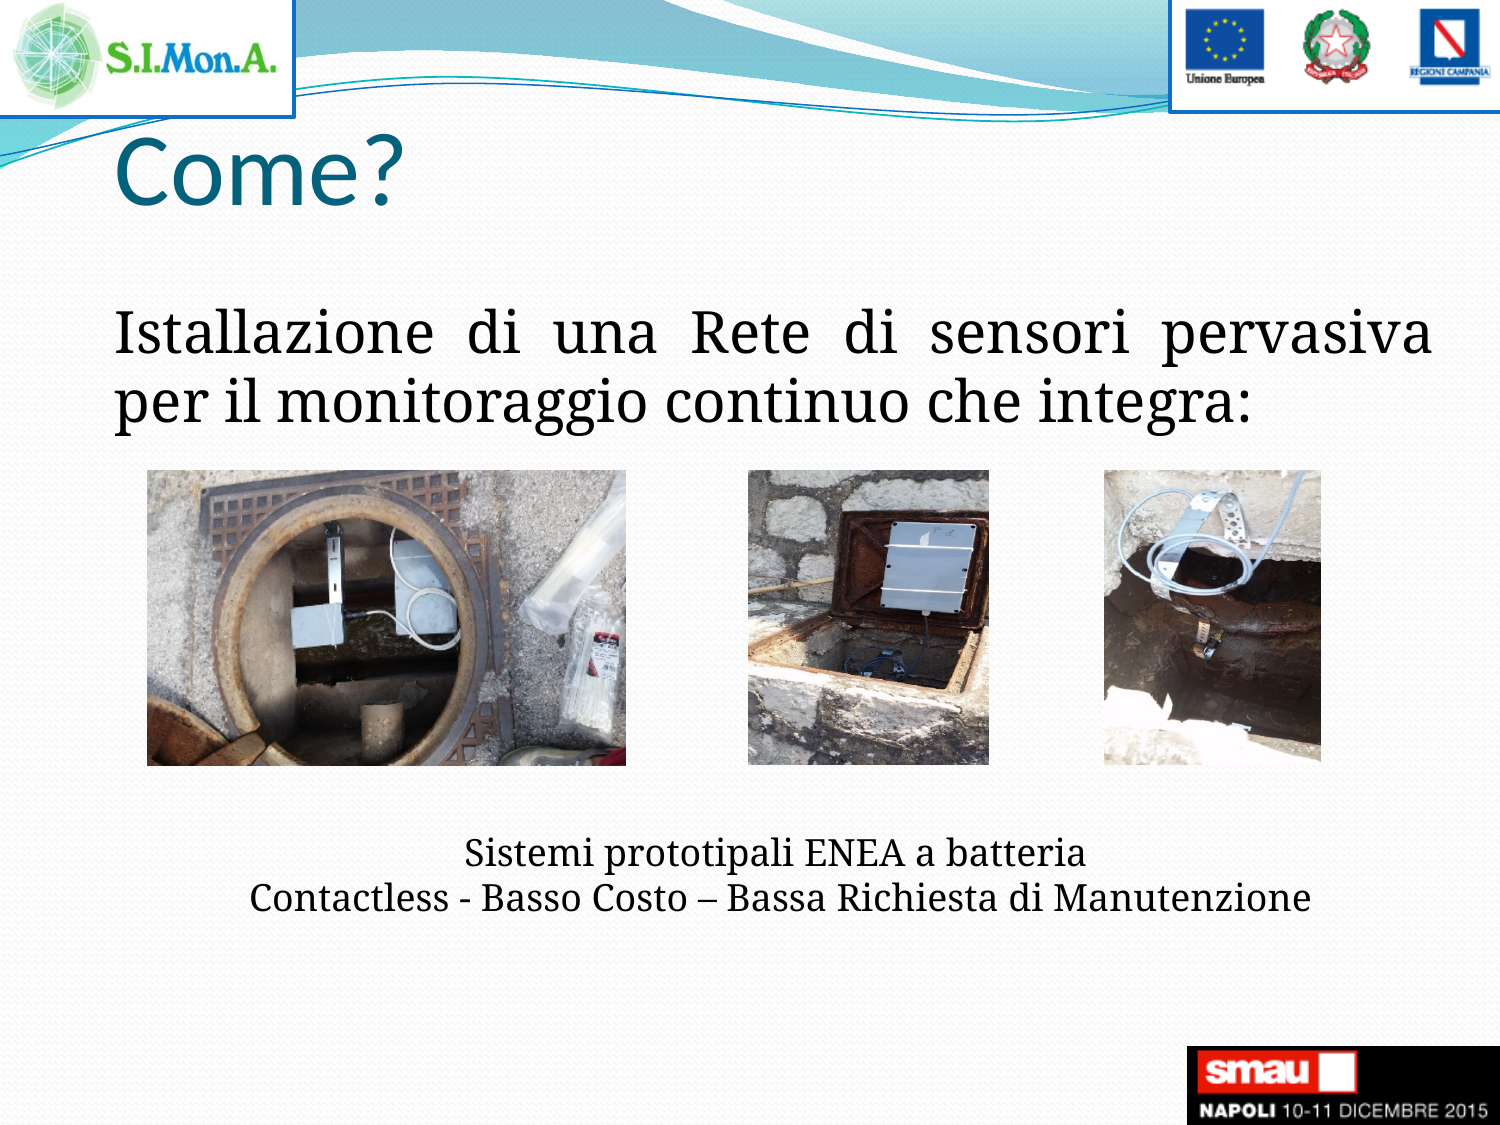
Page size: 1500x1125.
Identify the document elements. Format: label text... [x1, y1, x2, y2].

picture [1171, 0, 1500, 111]
text_box Come? [99, 70, 1450, 258]
picture [1187, 1046, 1500, 1125]
text_box Istallazione di una Rete di sensori pervasiva per il monitoraggio continuo che integra: [99, 287, 1450, 1030]
picture [1104, 470, 1321, 766]
picture [0, 0, 293, 116]
picture [147, 470, 627, 766]
picture [747, 470, 989, 766]
text_box Sistemi prototipali ENEA a batteria Contactless - Basso Costo – Bassa Richiesta di Manutenzione [234, 821, 1328, 927]
